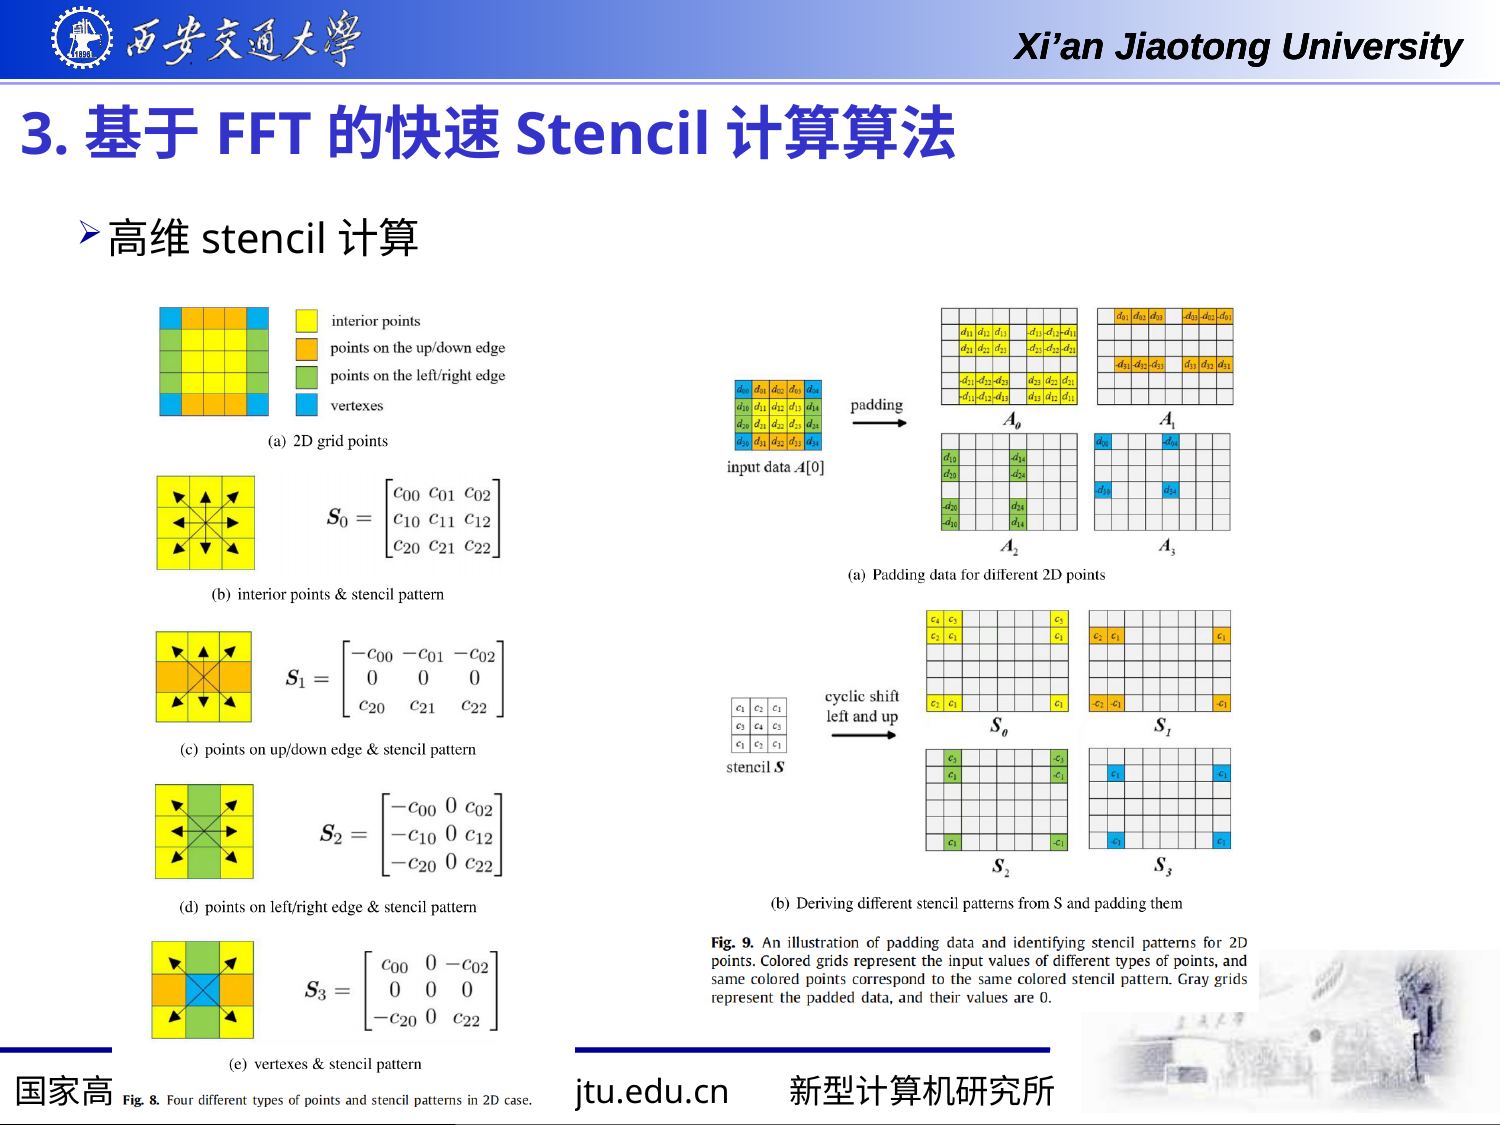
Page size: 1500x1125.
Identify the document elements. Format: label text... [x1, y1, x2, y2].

picture [111, 302, 575, 1116]
title 3.基于FFT的快速Stencil计算算法 [5, 88, 1400, 160]
picture [690, 290, 1259, 1012]
picture [1081, 950, 1500, 1113]
list 高维stencil计算 [62, 199, 1436, 1035]
picture [125, 10, 363, 67]
picture [50, 5, 113, 69]
